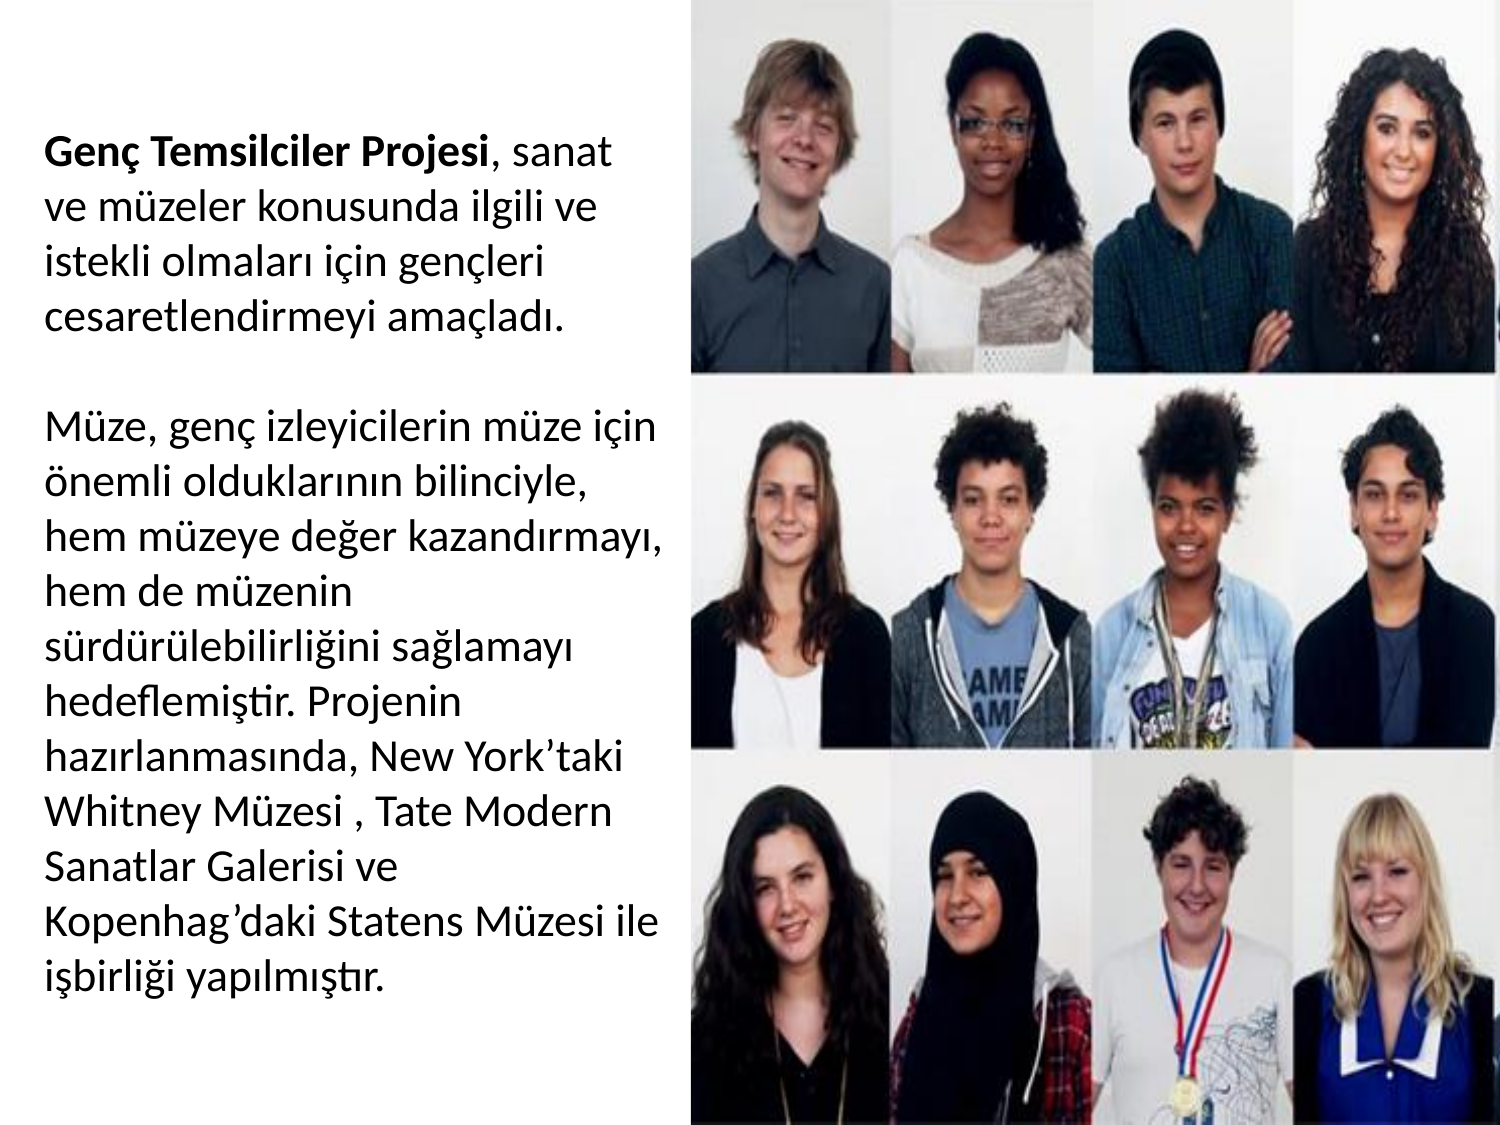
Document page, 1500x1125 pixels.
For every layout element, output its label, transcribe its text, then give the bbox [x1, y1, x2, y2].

picture [690, 0, 1500, 1125]
text_box Genç Temsilciler Projesi, sanat ve müzeler konusunda ilgili ve istekli olmaları için gençleri cesaretlendirmeyi amaçladı. Müze, genç izleyicilerin müze için önemli olduklarının bilinciyle, hem müzeye değer kazandırmayı, hem de müzenin sürdürülebilirliğini sağlamayı hedeflemiştir. Projenin hazırlanmasında, New York’taki Whitney Müzesi , Tate Modern Sanatlar Galerisi ve Kopenhag’daki Statens Müzesi ile işbirliği yapılmıştır. [29, 113, 680, 1063]
